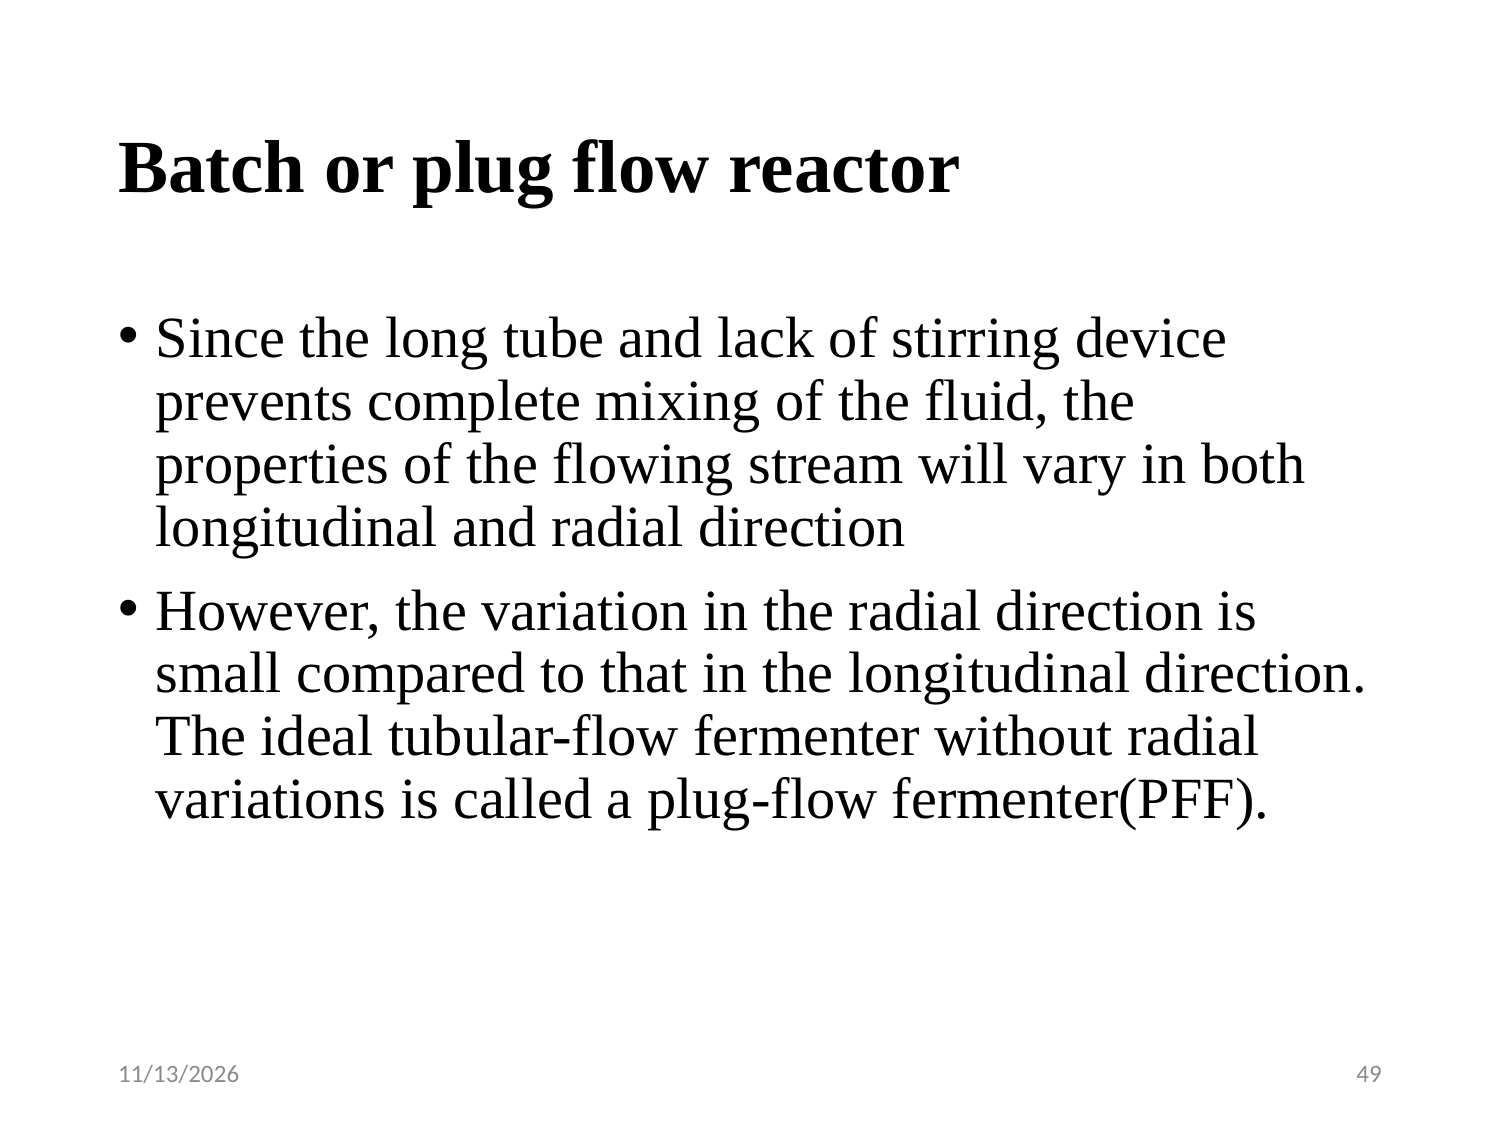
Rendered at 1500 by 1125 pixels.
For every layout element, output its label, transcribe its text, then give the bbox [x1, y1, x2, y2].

list Since the long tube and lack of stirring device prevents complete mixing of the fluid, the properties of the flowing stream will vary in both longitudinal and radial direction However, the variation in the radial direction is small compared to that in the longitudinal direction. The ideal tubular-flow fermenter without radial variations is called a plug-flow fermenter(PFF). [103, 299, 1397, 1014]
slide_number 49 [1059, 1042, 1397, 1103]
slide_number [103, 1042, 441, 1103]
title Batch or plug flow reactor [103, 59, 1397, 278]
